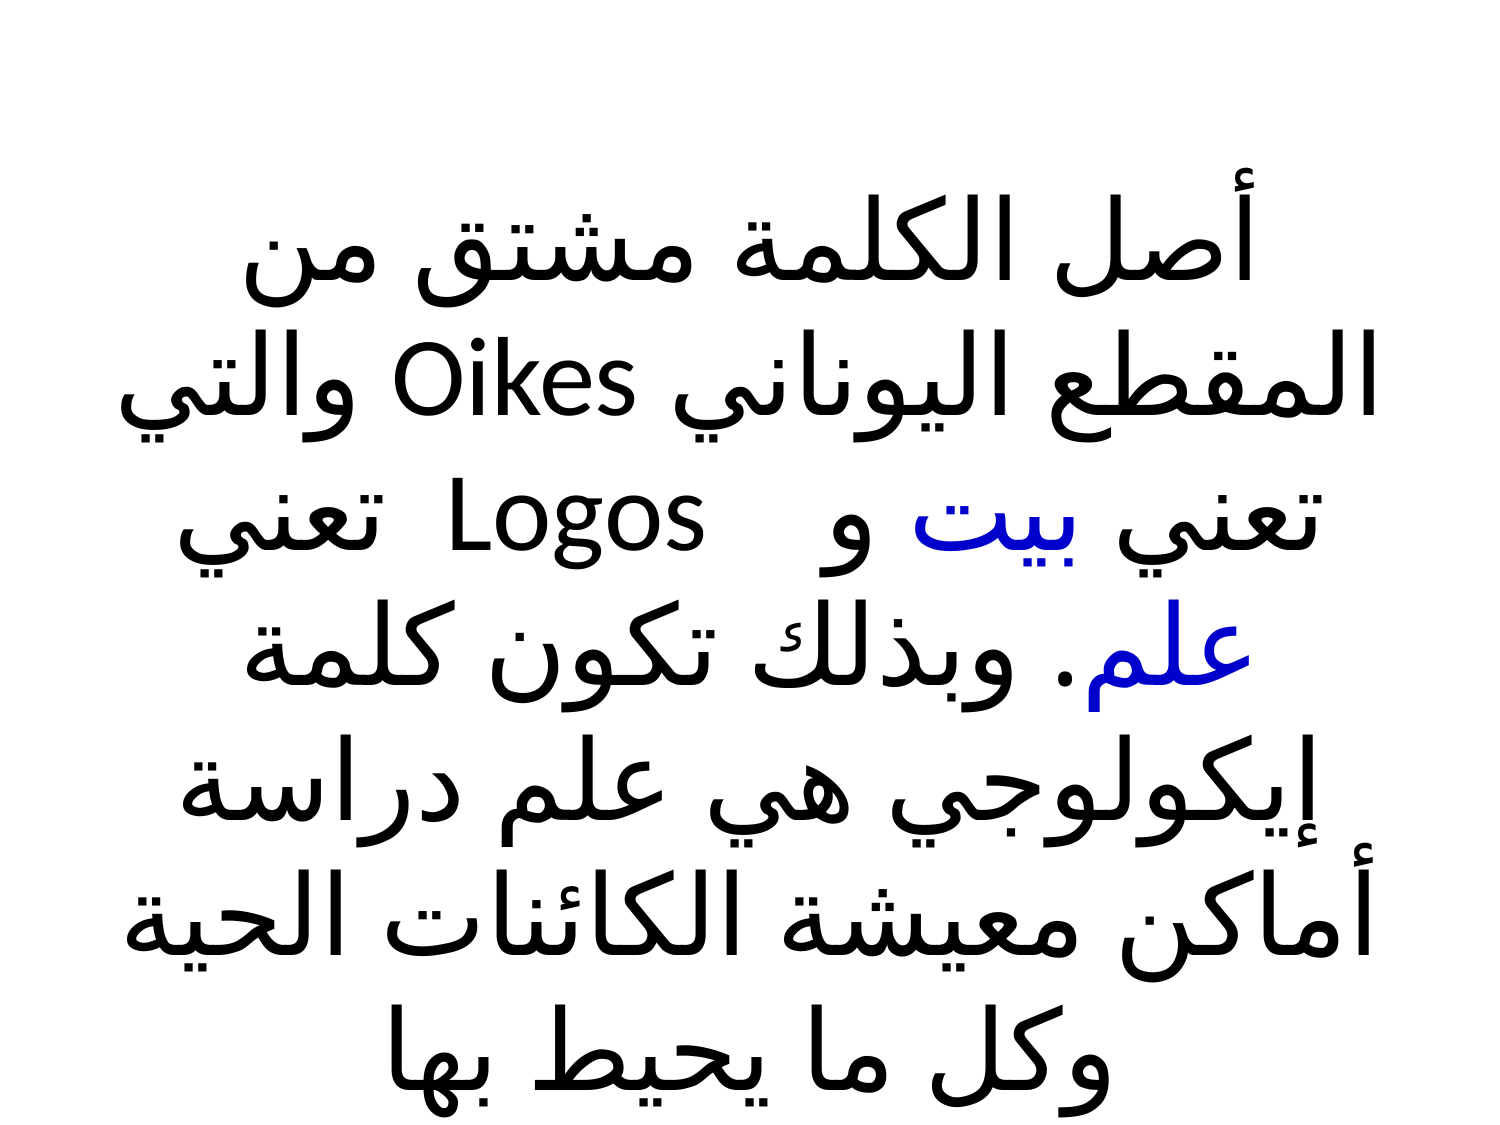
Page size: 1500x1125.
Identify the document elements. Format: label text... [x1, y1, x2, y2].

list أصل الكلمة مشتق من المقطع اليوناني Oikes والتي تعني بيت و Logos تعني علم. وبذلك تكون كلمة إيكولوجي هي علم دراسة أماكن معيشة الكائنات الحية وكل ما يحيط بها [75, 160, 1425, 1005]
